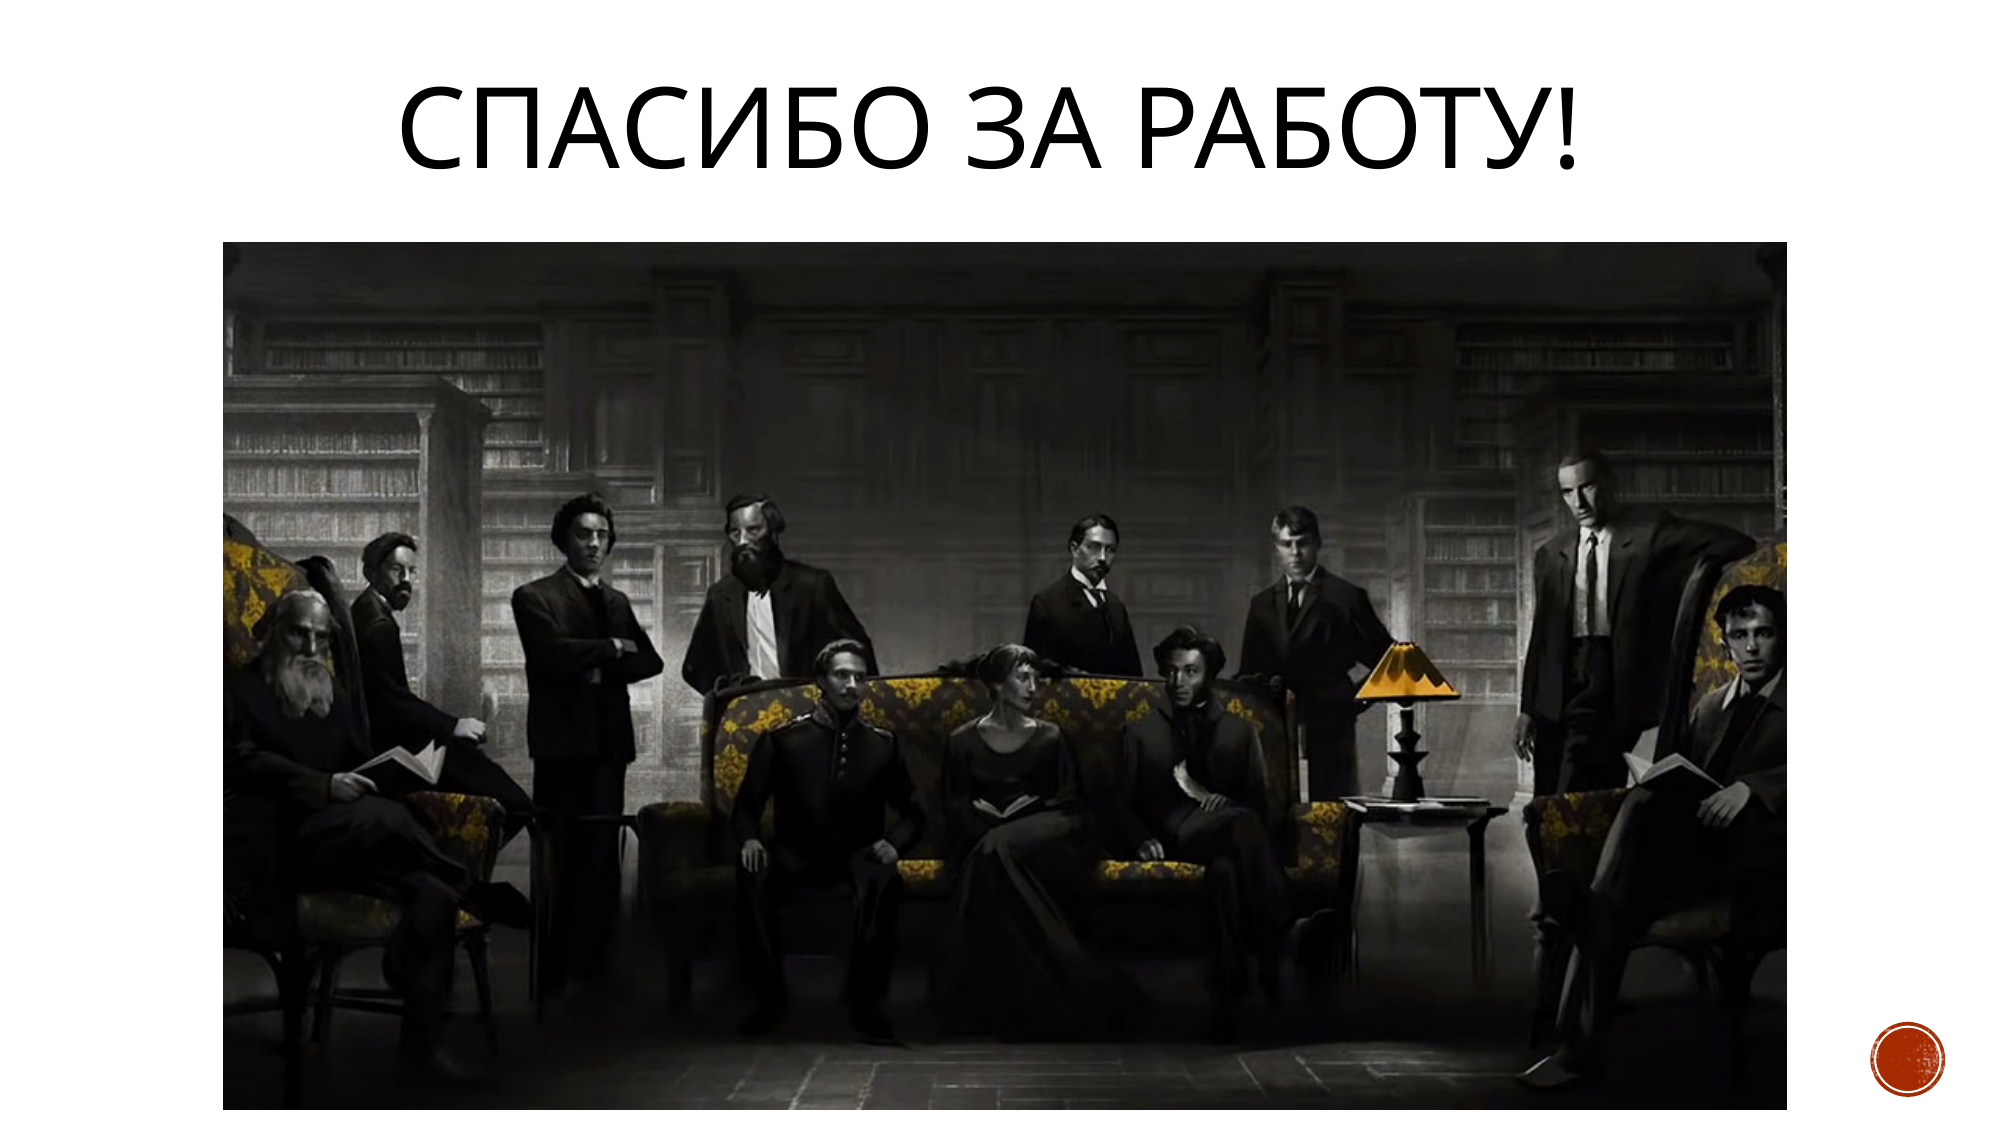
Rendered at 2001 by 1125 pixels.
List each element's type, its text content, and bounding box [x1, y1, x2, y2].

title Спасибо за работу! [192, 0, 1787, 264]
picture [223, 242, 1787, 1110]
